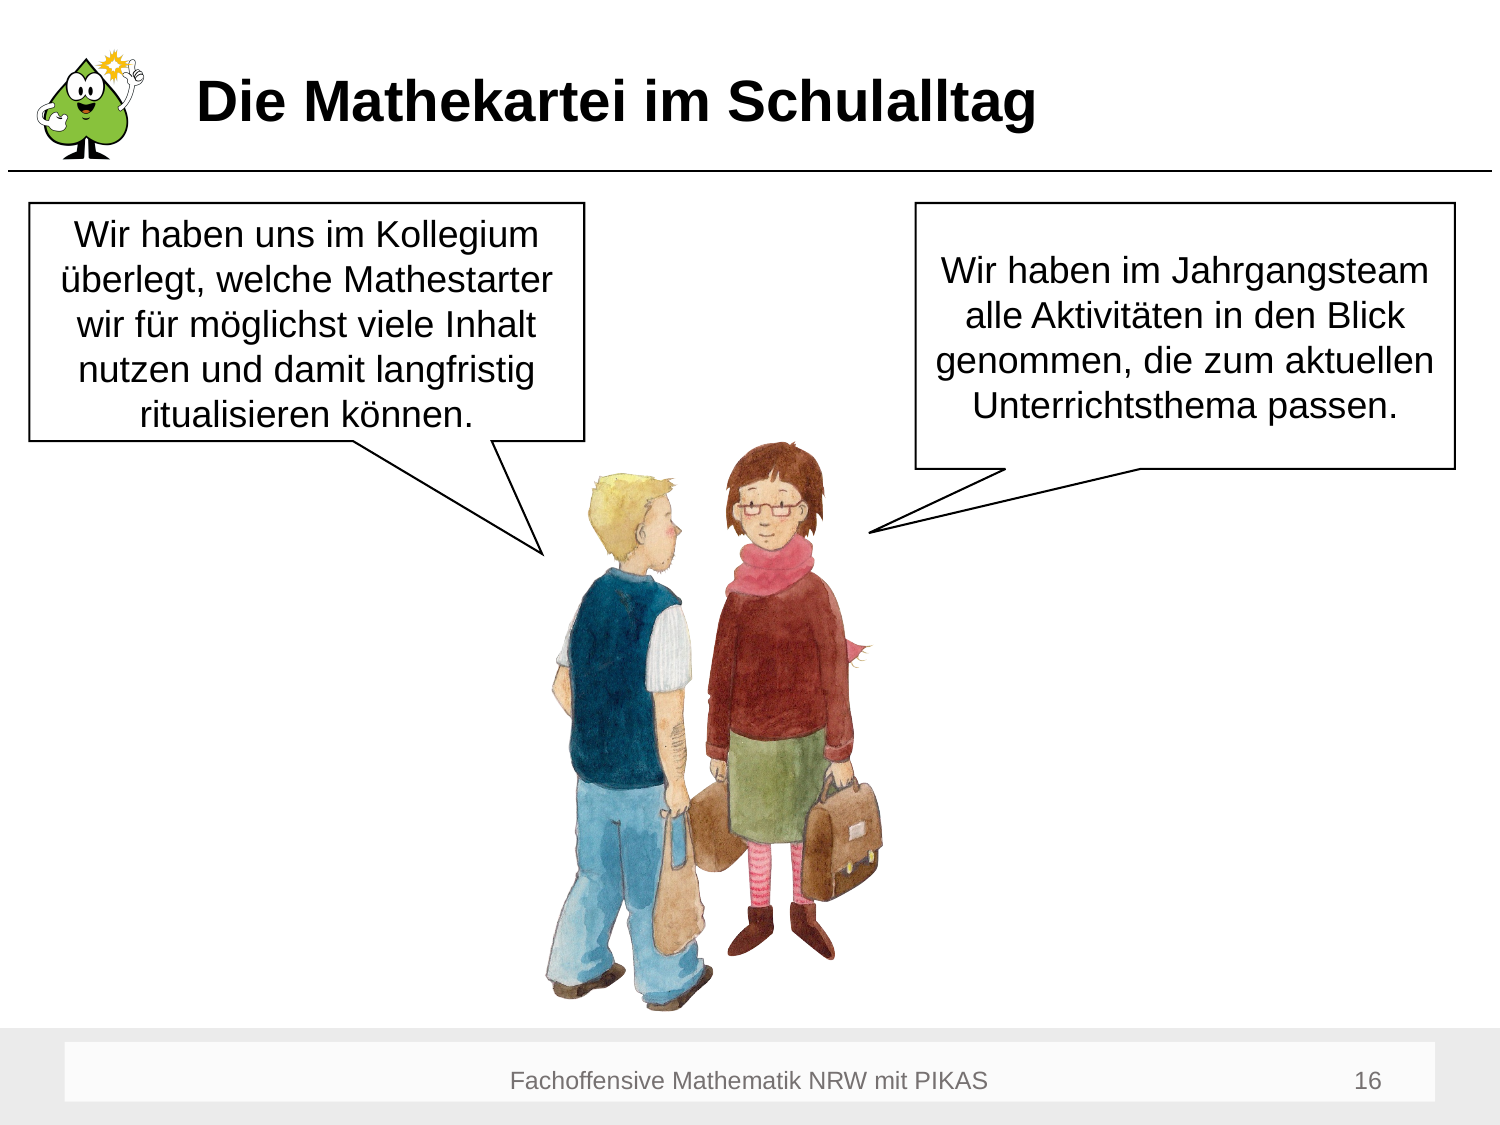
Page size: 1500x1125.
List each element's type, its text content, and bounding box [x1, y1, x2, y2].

picture [19, 42, 161, 163]
text_box Wir haben im Jahrgangsteam alle Aktivitäten in den Blick genommen, die zum aktuellen Unterrichtsthema passen. [883, 201, 1456, 531]
title Die Mathekartei im Schulalltag [179, 63, 1500, 163]
slide_number 16 [1059, 1042, 1397, 1102]
picture [544, 441, 883, 1012]
text_box Wir haben uns im Kollegium überlegt, welche Mathestarter wir für möglichst viele Inhalt nutzen und damit langfristig ritualisieren können. [28, 201, 586, 557]
